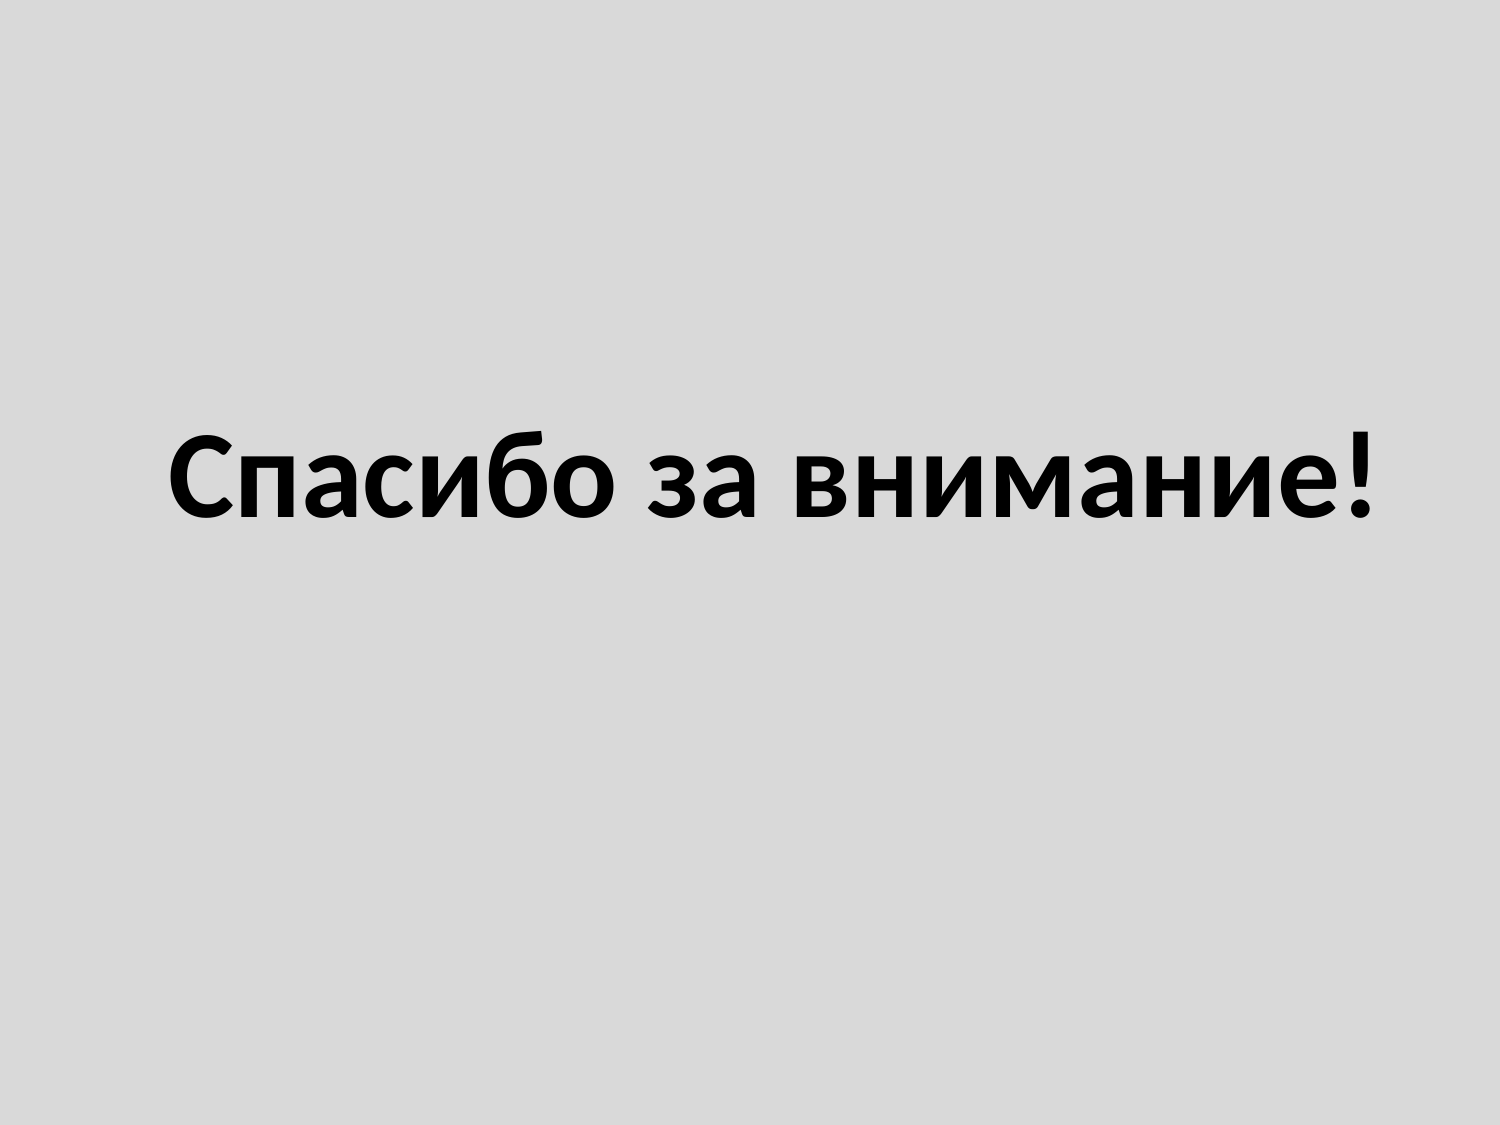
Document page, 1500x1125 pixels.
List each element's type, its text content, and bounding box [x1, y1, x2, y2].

list Спасибо за внимание! [100, 385, 1451, 634]
